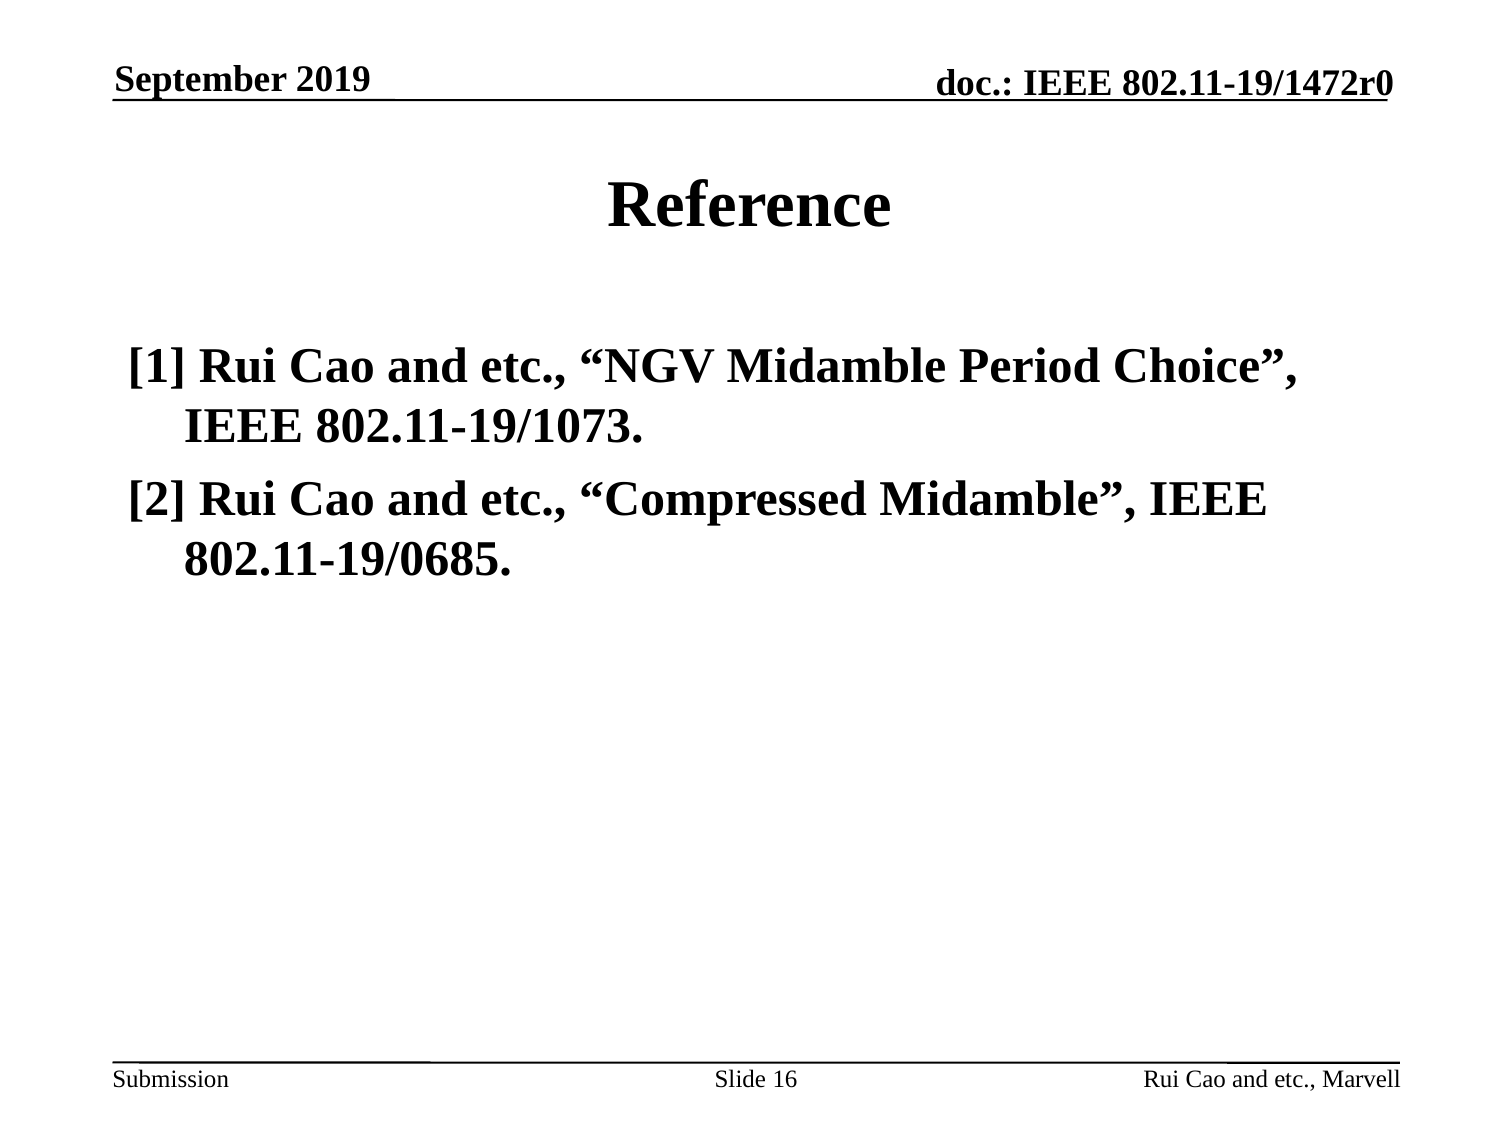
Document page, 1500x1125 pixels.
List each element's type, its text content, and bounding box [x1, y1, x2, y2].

footer Rui Cao and etc., Marvell [878, 1061, 1402, 1093]
title Reference [112, 112, 1388, 288]
list [1] Rui Cao and etc., “NGV Midamble Period Choice”, IEEE 802.11-19/1073. [2] Rui Cao and etc., “Compressed Midamble”, IEEE 802.11-19/0685. [112, 324, 1388, 1000]
slide_number Slide 16 [712, 1061, 800, 1123]
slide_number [114, 54, 423, 100]
